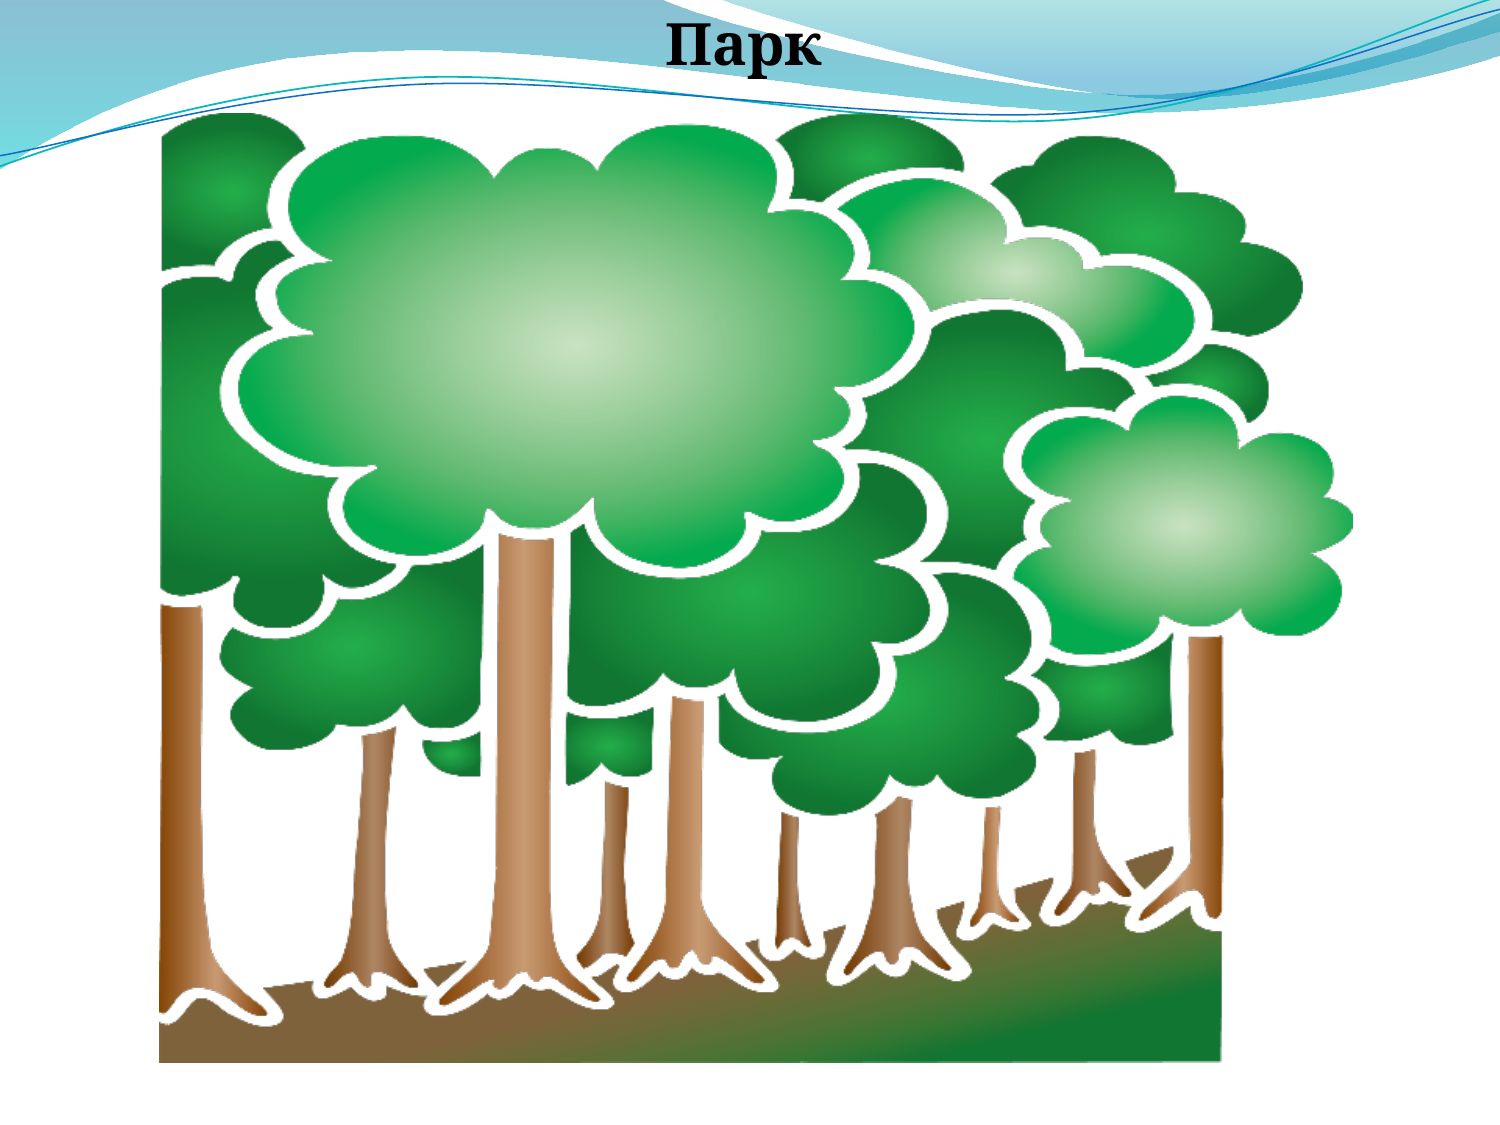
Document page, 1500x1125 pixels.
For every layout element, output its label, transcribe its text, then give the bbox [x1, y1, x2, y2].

picture [159, 113, 1353, 1064]
text_box Парк [525, 0, 963, 85]
